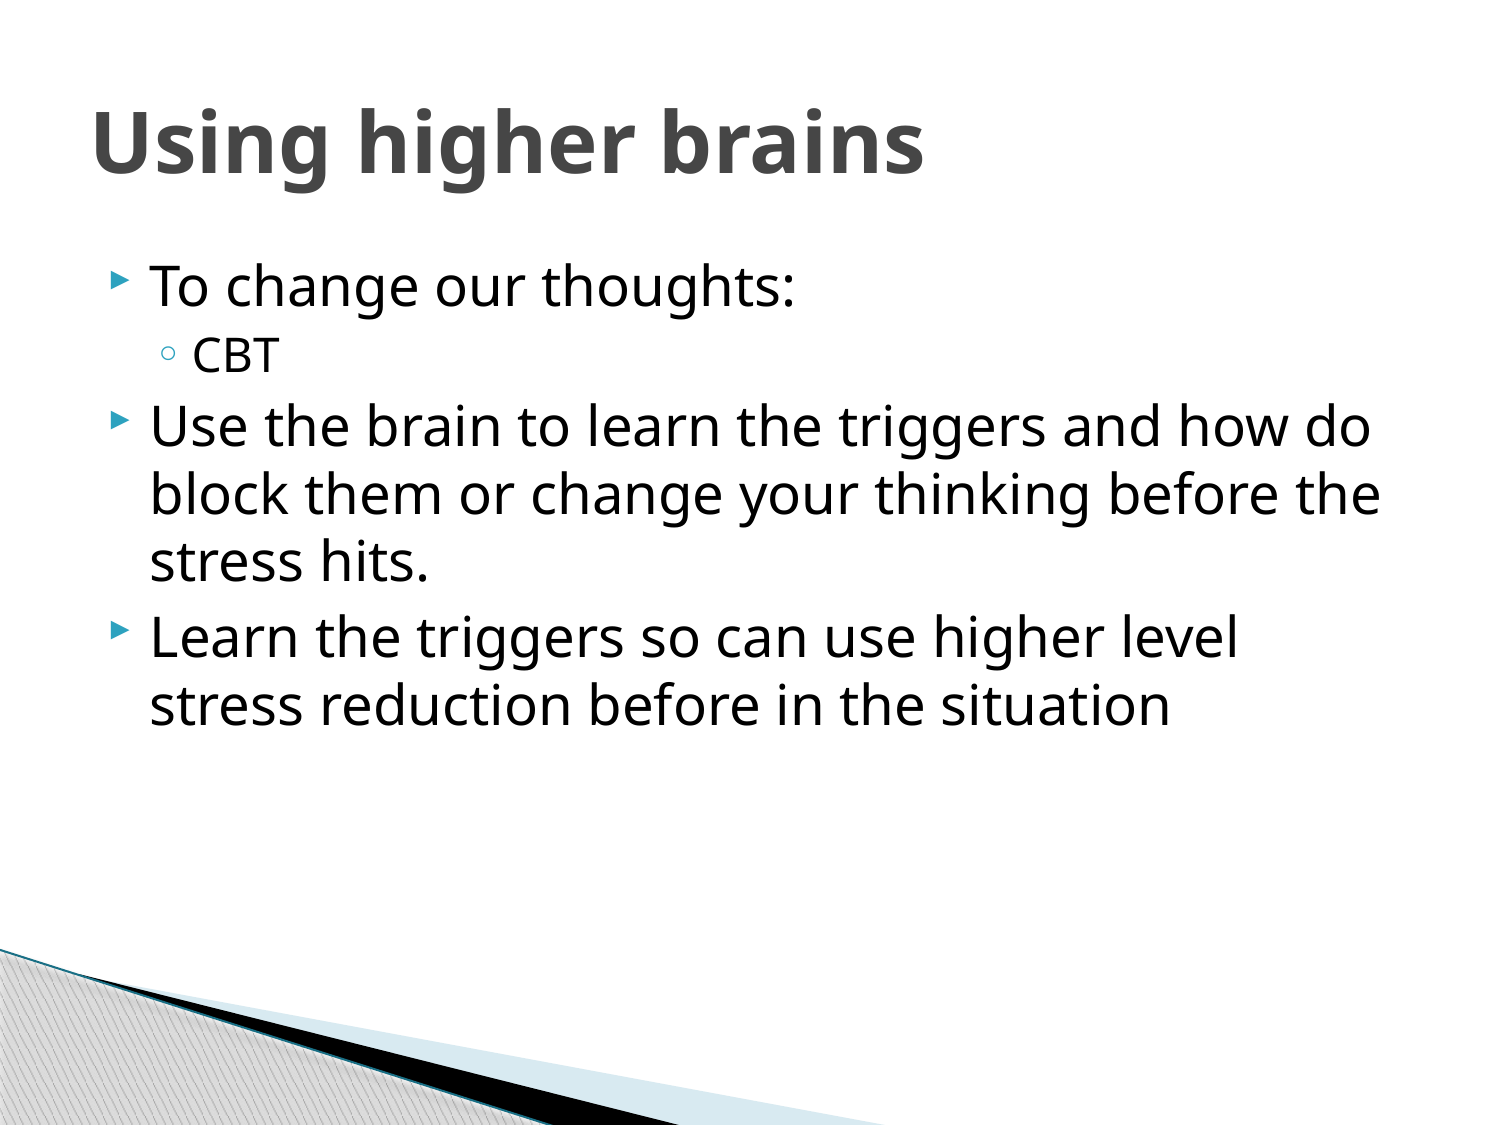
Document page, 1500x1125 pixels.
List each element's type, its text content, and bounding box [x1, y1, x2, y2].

title Using higher brains [75, 45, 1425, 233]
list To change our thoughts: CBT Use the brain to learn the triggers and how do block them or change your thinking before the stress hits. Learn the triggers so can use higher level stress reduction before in the situation [75, 243, 1425, 986]
